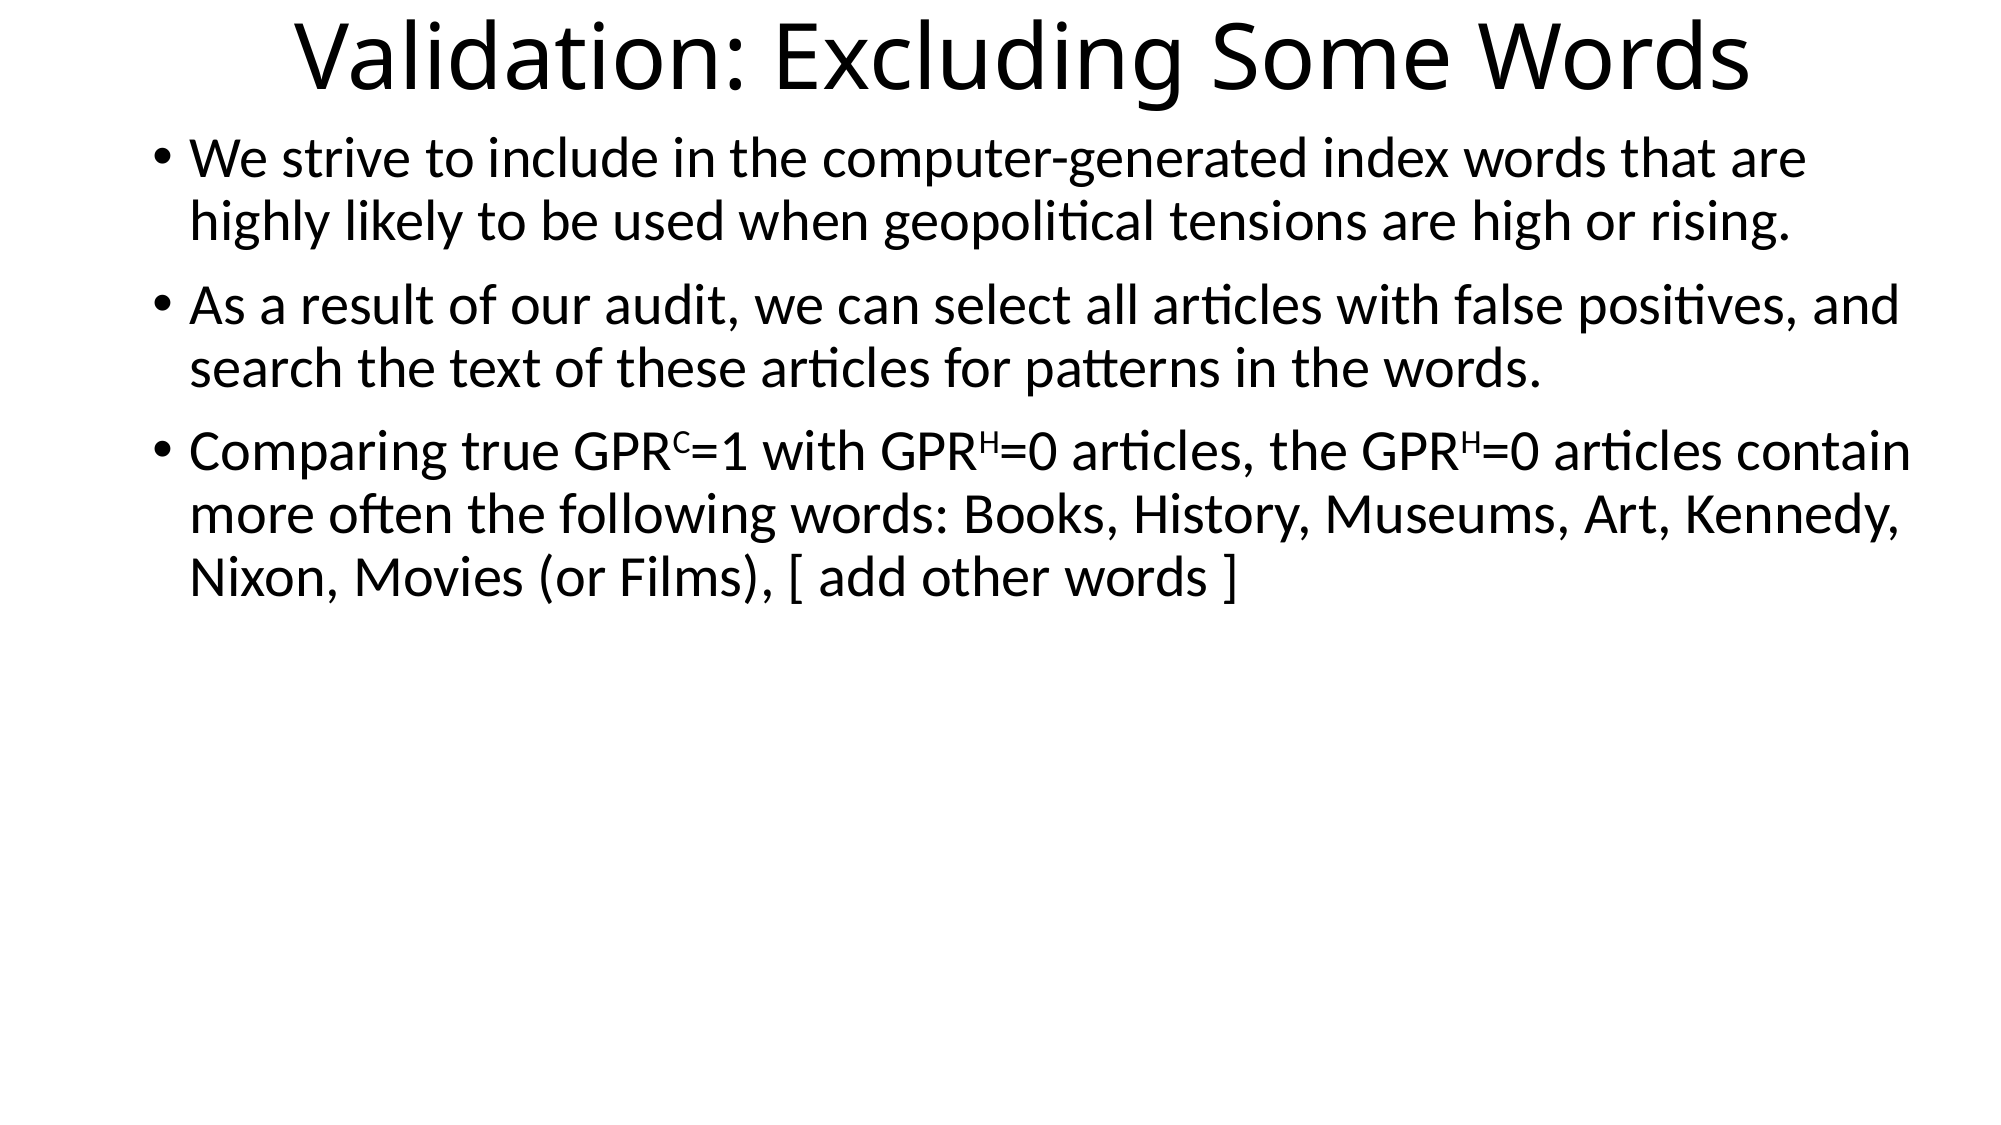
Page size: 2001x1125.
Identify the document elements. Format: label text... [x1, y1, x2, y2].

list We strive to include in the computer-generated index words that are highly likely to be used when geopolitical tensions are high or rising. As a result of our audit, we can select all articles with false positives, and search the text of these articles for patterns in the words. Comparing true GPRC=1 with GPRH=0 articles, the GPRH=0 articles contain more often the following words: Books, History, Museums, Art, Kennedy, Nixon, Movies (or Films), [ add other words ] [137, 120, 1929, 1105]
title Validation: Excluding Some Words [162, 0, 1887, 120]
